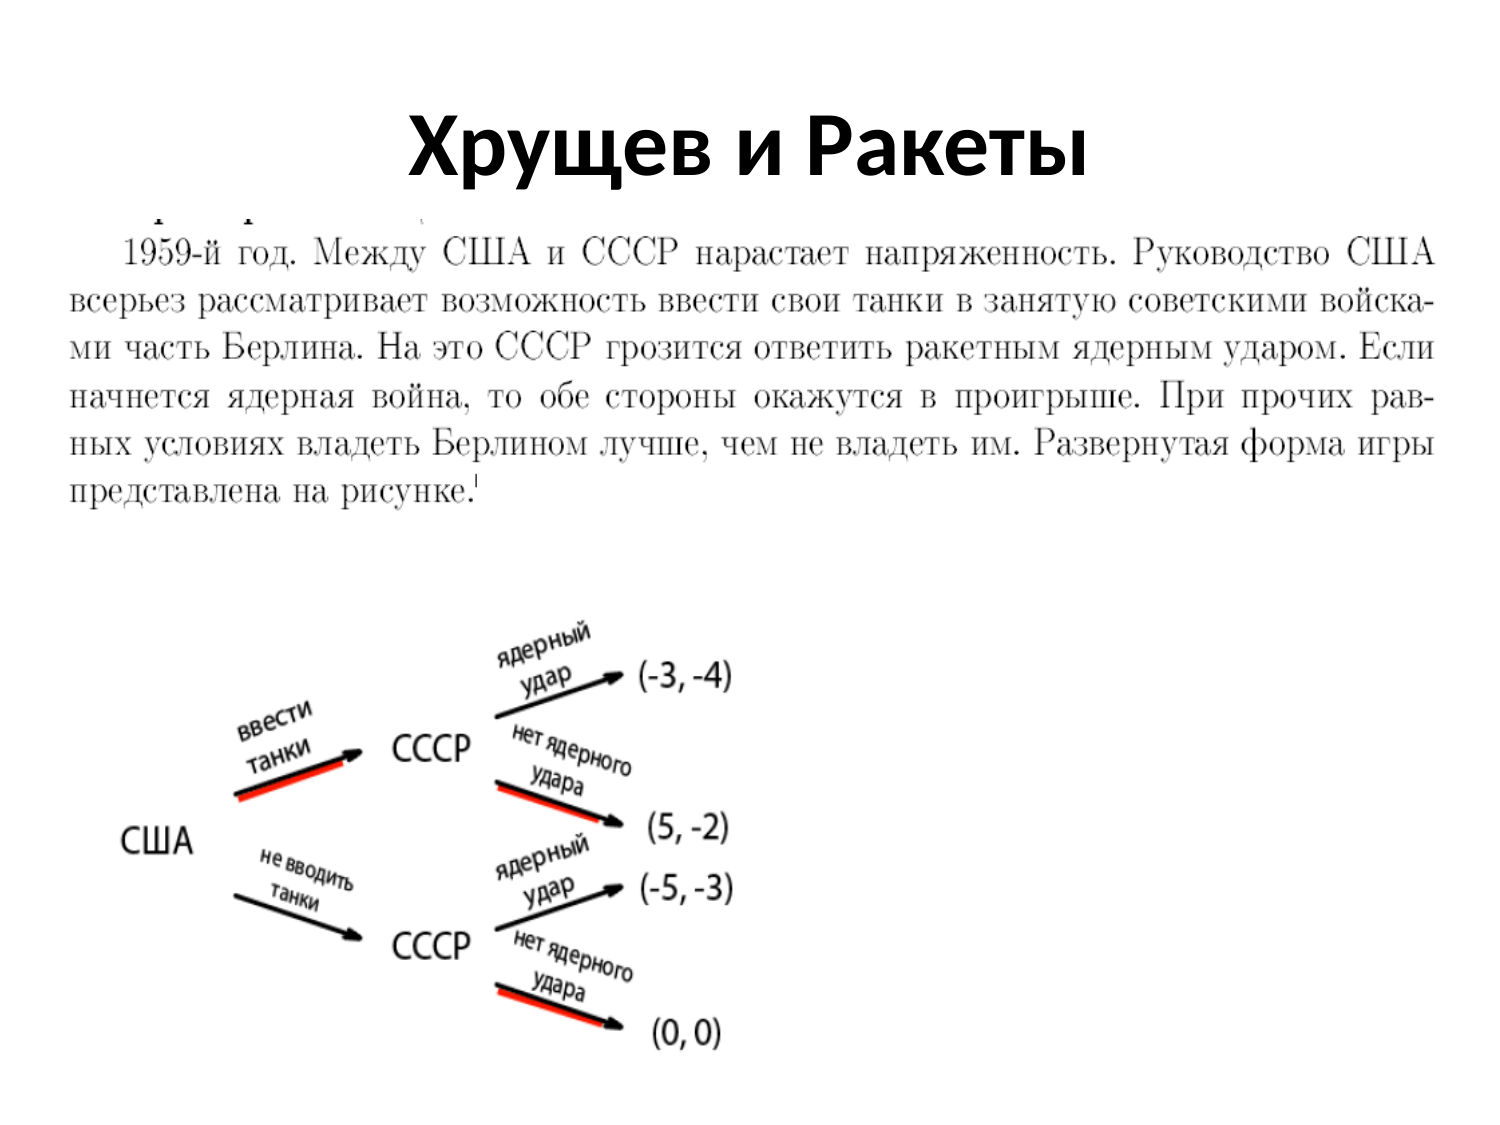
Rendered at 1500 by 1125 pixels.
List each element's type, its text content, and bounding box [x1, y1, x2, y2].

title Хрущев и Ракеты [75, 45, 1425, 218]
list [52, 219, 1443, 1071]
